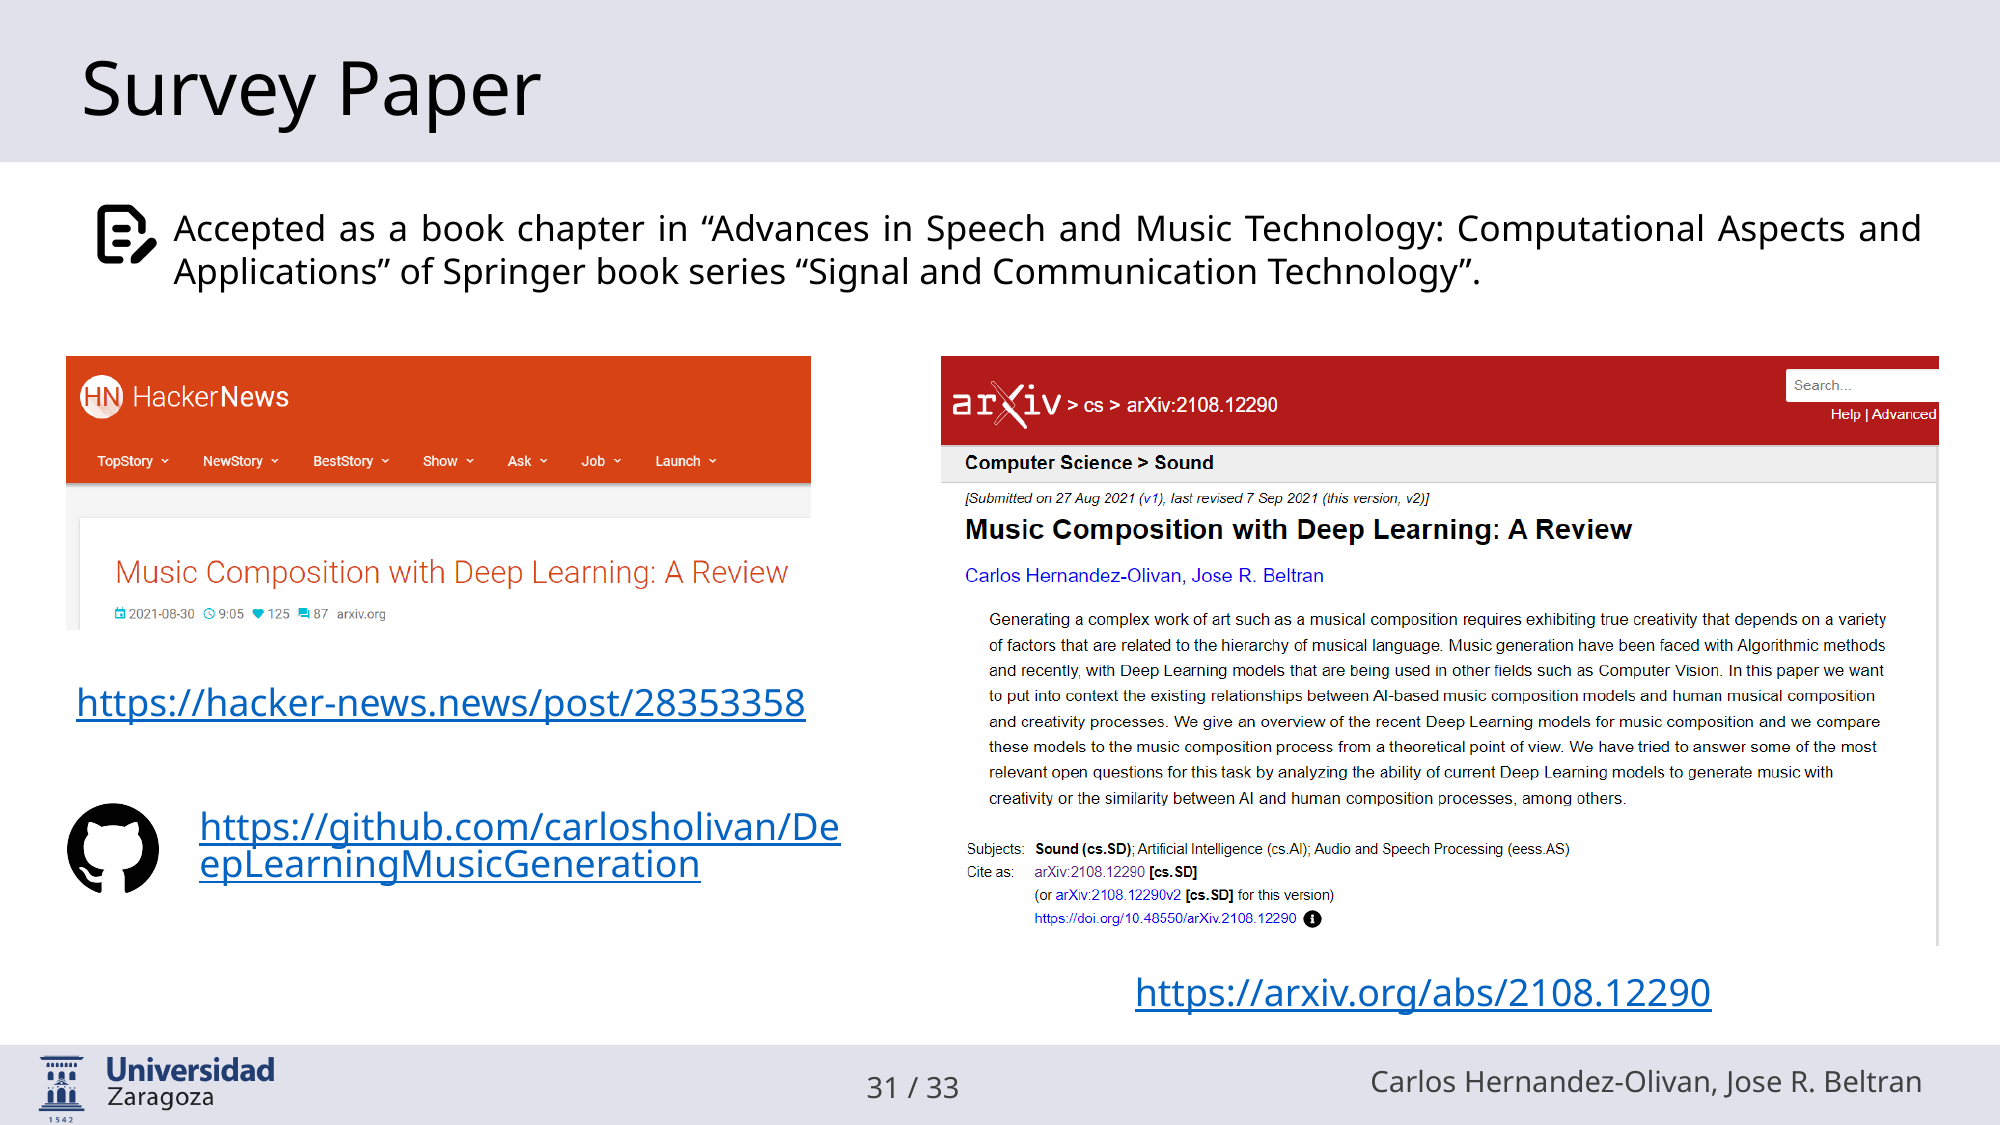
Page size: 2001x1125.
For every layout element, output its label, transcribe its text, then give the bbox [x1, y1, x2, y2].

picture [67, 802, 159, 894]
text_box 31 / 33 [851, 1062, 975, 1113]
text_box [317, 1044, 2000, 1125]
text_box https://github.com/carlosholivan/DeepLearningMusicGeneration [184, 795, 869, 861]
text_box Accepted as a book chapter in “Advances in Speech and Music Technology: Computational Aspects and Applications” of Springer book series “Signal and Communication Technology”. [158, 198, 1939, 299]
picture [91, 200, 159, 268]
picture [0, 1029, 317, 1125]
text_box https://arxiv.org/abs/2108.12290 [1119, 961, 1787, 1028]
text_box https://hacker-news.news/post/28353358 [61, 671, 916, 737]
text_box Survey Paper [66, 33, 748, 139]
picture [941, 356, 1939, 946]
picture [66, 356, 811, 630]
text_box Carlos Hernandez-Olivan, Jose R. Beltran [1355, 1056, 1939, 1106]
text_box [0, 0, 2000, 163]
